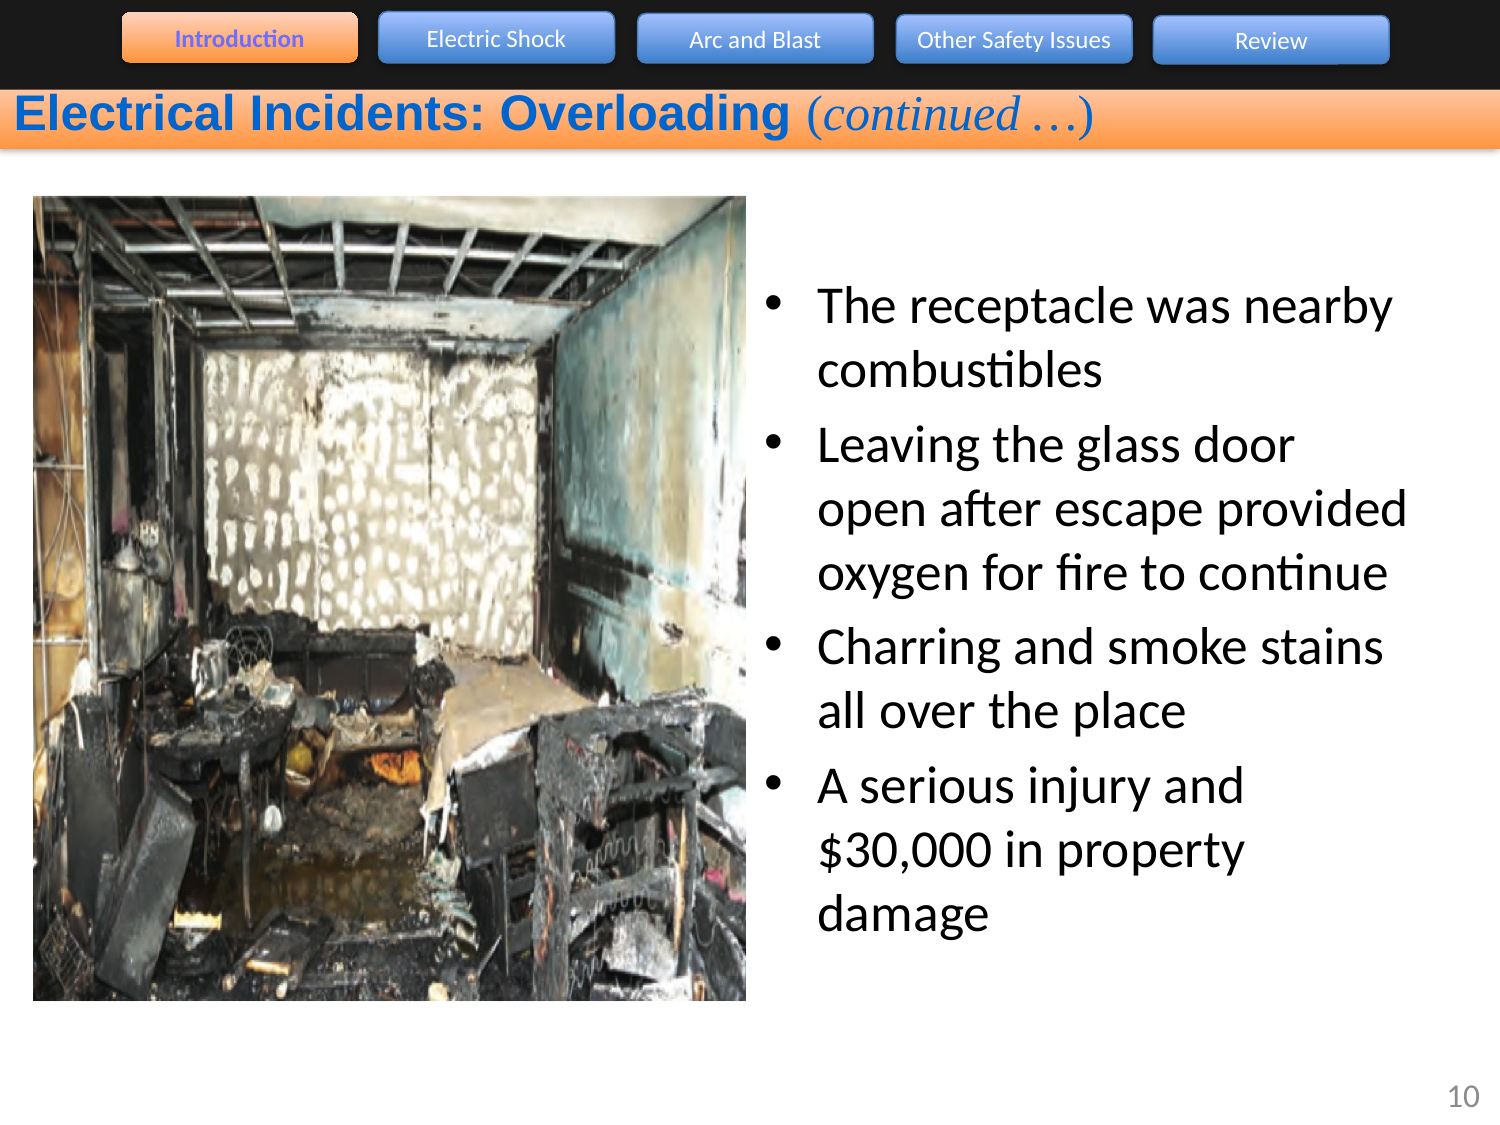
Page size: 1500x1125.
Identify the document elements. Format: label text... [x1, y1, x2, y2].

picture [31, 195, 748, 1002]
slide_number 10 [1421, 1063, 1495, 1124]
text_box Review [1152, 14, 1390, 65]
text_box [0, 0, 1500, 90]
text_box Electrical Incidents: Overloading (continued …) [0, 90, 1500, 149]
text_box Introduction [121, 12, 358, 63]
text_box Other Safety Issues [895, 13, 1134, 64]
list The receptacle was nearby combustibles Leaving the glass door open after escape provided oxygen for fire to continue Charring and smoke stains all over the place A serious injury and $30,000 in property damage [751, 262, 1425, 1005]
text_box Electric Shock [377, 10, 616, 64]
text_box Arc and Blast [636, 12, 875, 64]
